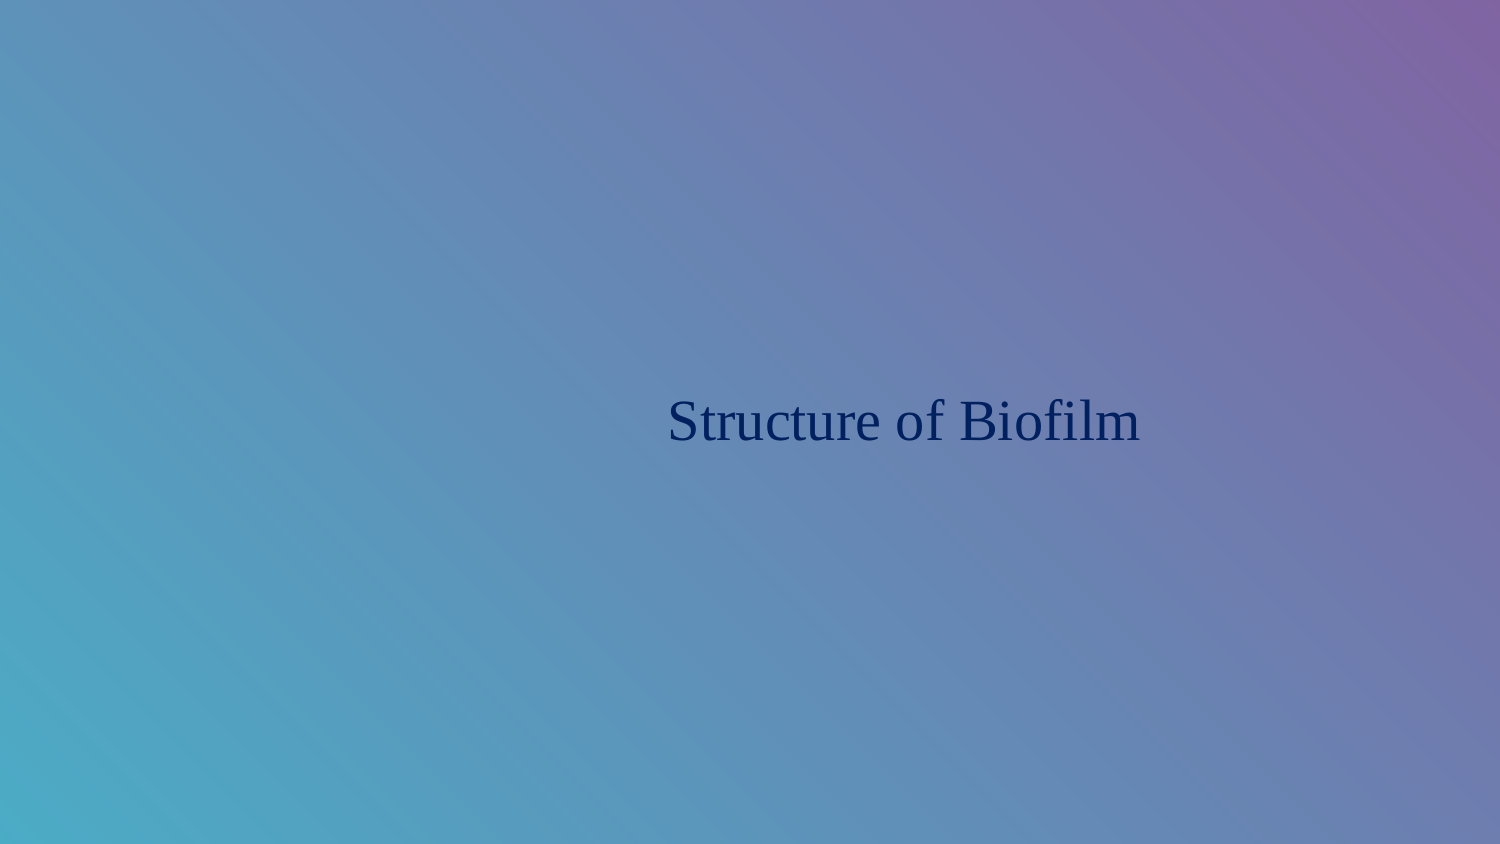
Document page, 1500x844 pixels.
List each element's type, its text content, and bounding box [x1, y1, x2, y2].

text_box Structure of Biofilm [667, 335, 1373, 508]
